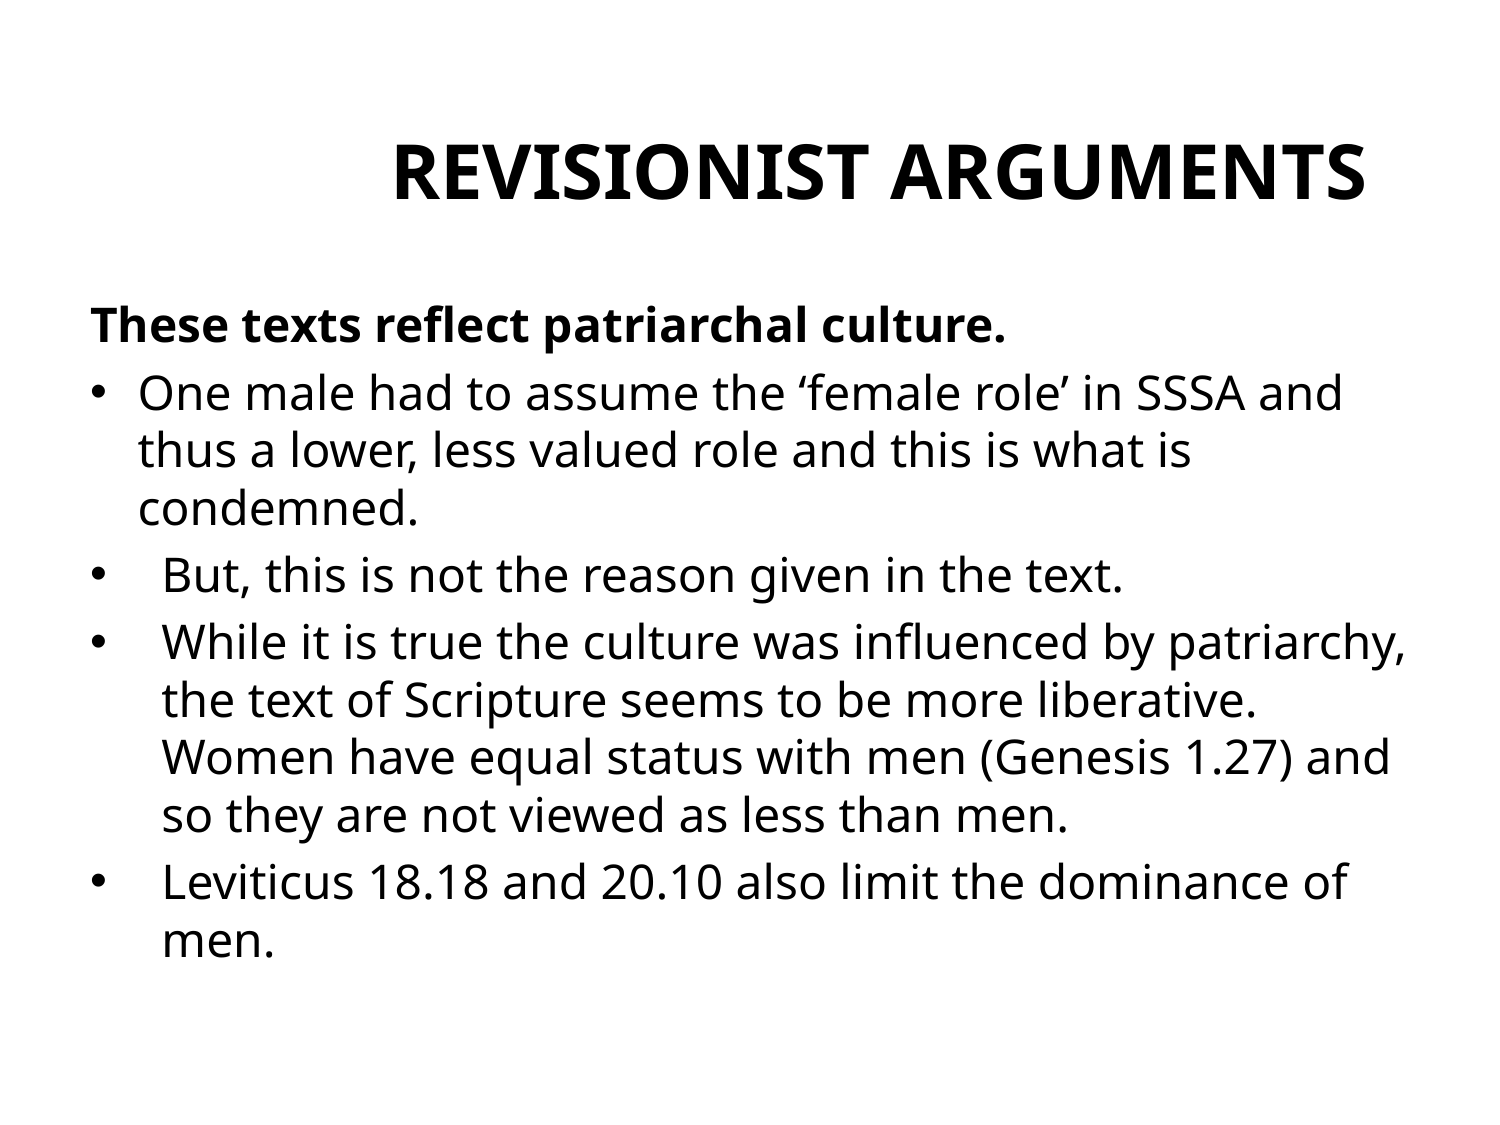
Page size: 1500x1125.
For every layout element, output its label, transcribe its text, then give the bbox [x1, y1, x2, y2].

title REVISIONIST ARGUMENTS [375, 75, 1425, 263]
list These texts reflect patriarchal culture. One male had to assume the ‘female role’ in SSSA and thus a lower, less valued role and this is what is condemned. But, this is not the reason given in the text. While it is true the culture was influenced by patriarchy, the text of Scripture seems to be more liberative. Women have equal status with men (Genesis 1.27) and so they are not viewed as less than men. Leviticus 18.18 and 20.10 also limit the dominance of men. [75, 287, 1425, 1030]
